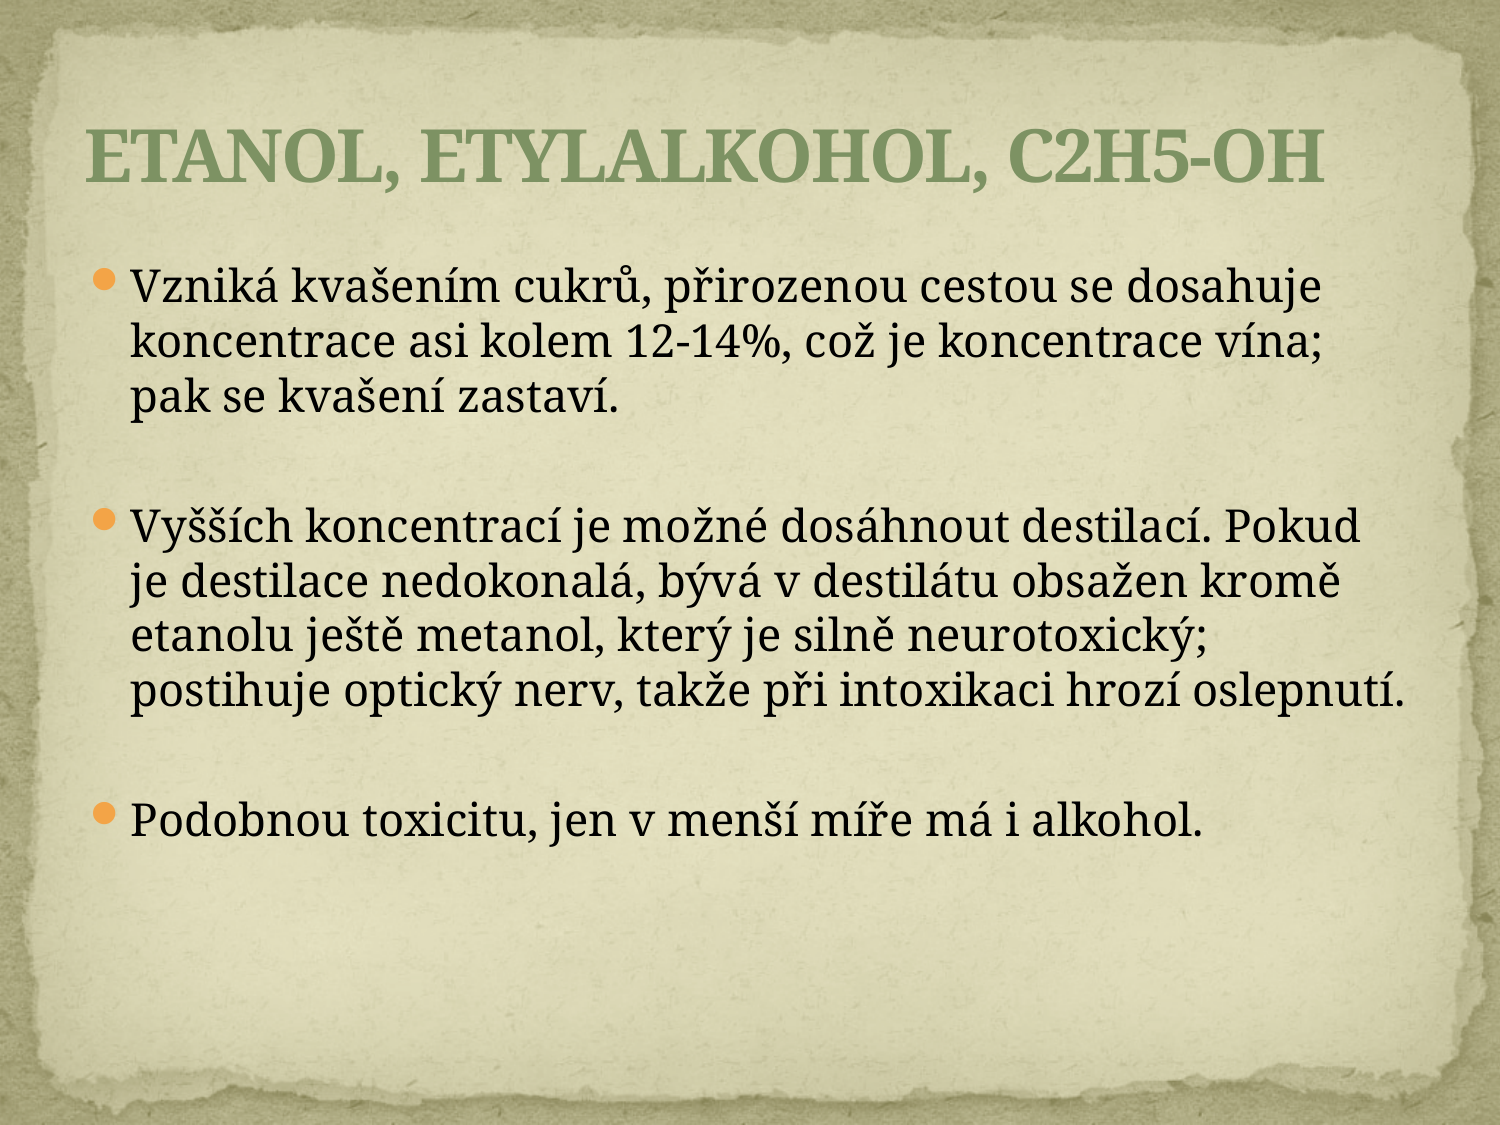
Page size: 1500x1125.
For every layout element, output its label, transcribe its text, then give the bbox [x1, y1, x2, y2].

title ETANOL, ETYLALKOHOL, C2H5-OH [70, 24, 1425, 293]
list Vzniká kvašením cukrů, přirozenou cestou se dosahuje koncentrace asi kolem 12-14%, což je koncentrace vína; pak se kvašení zastaví. Vyšších koncentrací je možné dosáhnout destilací. Pokud je destilace nedokonalá, bývá v destilátu obsažen kromě etanolu ještě metanol, který je silně neurotoxický; postihuje optický nerv, takže při intoxikaci hrozí oslepnutí. Podobnou toxicitu, jen v menší míře má i alkohol. [75, 293, 1425, 1000]
